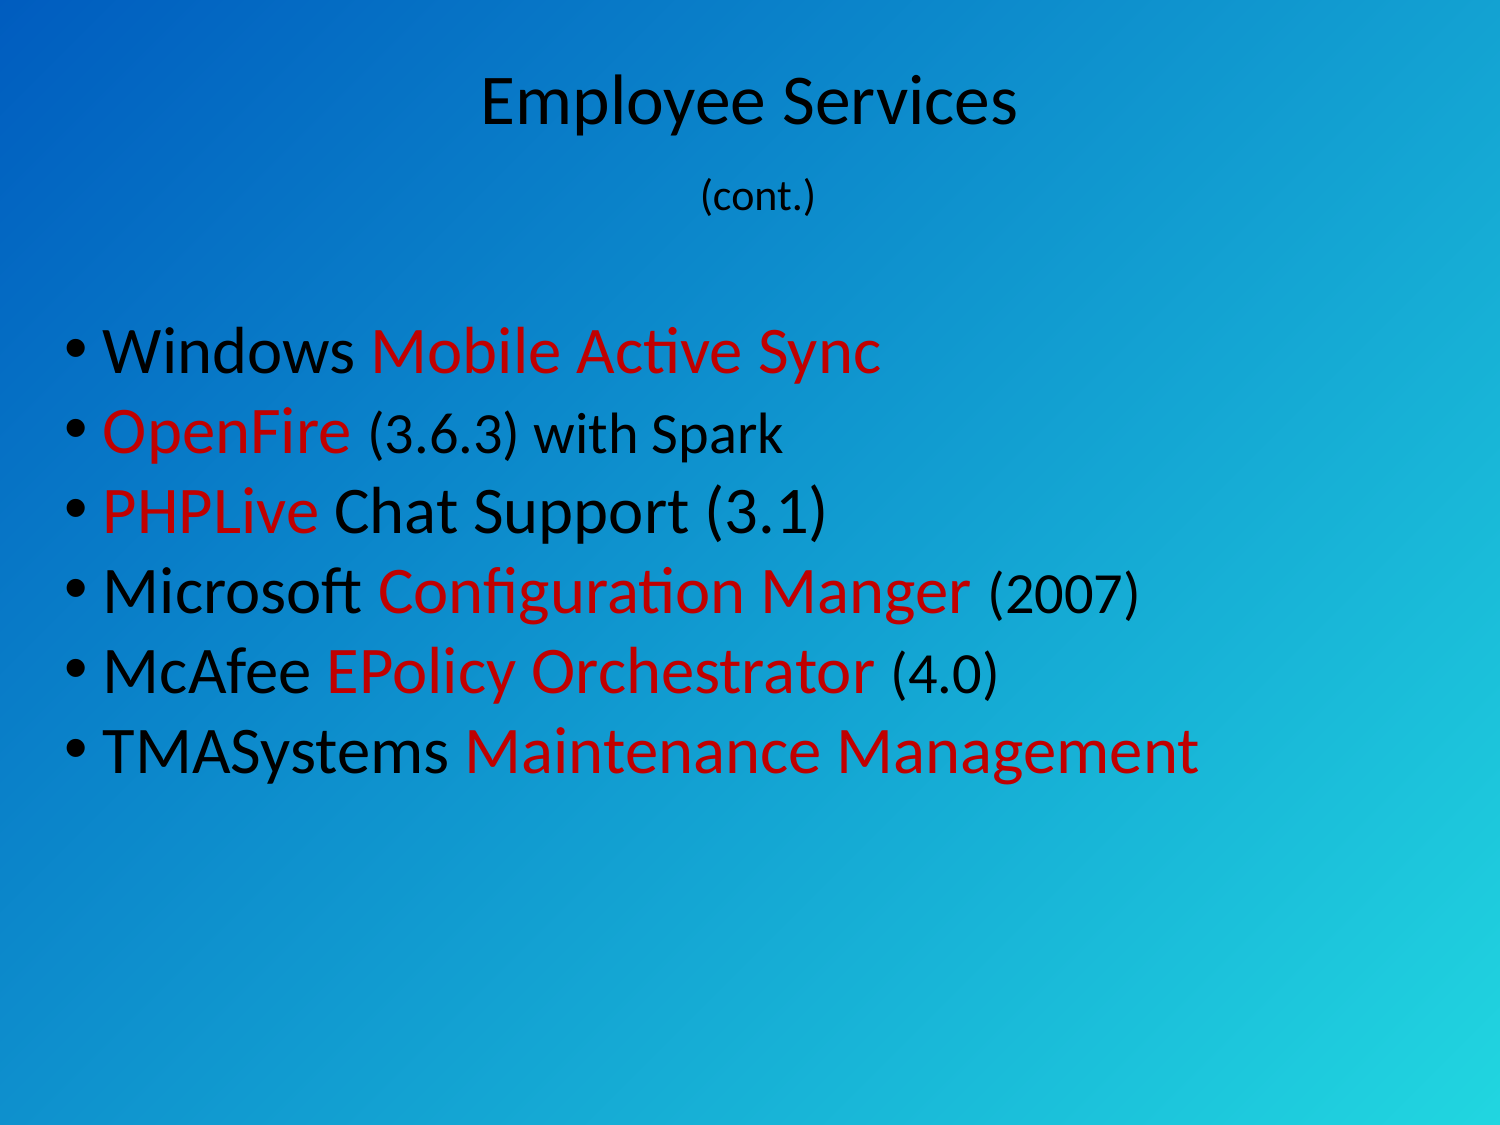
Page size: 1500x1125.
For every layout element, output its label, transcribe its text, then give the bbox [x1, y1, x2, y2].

title Employee Services (cont.) [75, 45, 1425, 233]
text_box Windows Mobile Active Sync OpenFire (3.6.3) with Spark PHPLive Chat Support (3.1) Microsoft Configuration Manger (2007) McAfee EPolicy Orchestrator (4.0) TMASystems Maintenance Management [49, 299, 1475, 795]
